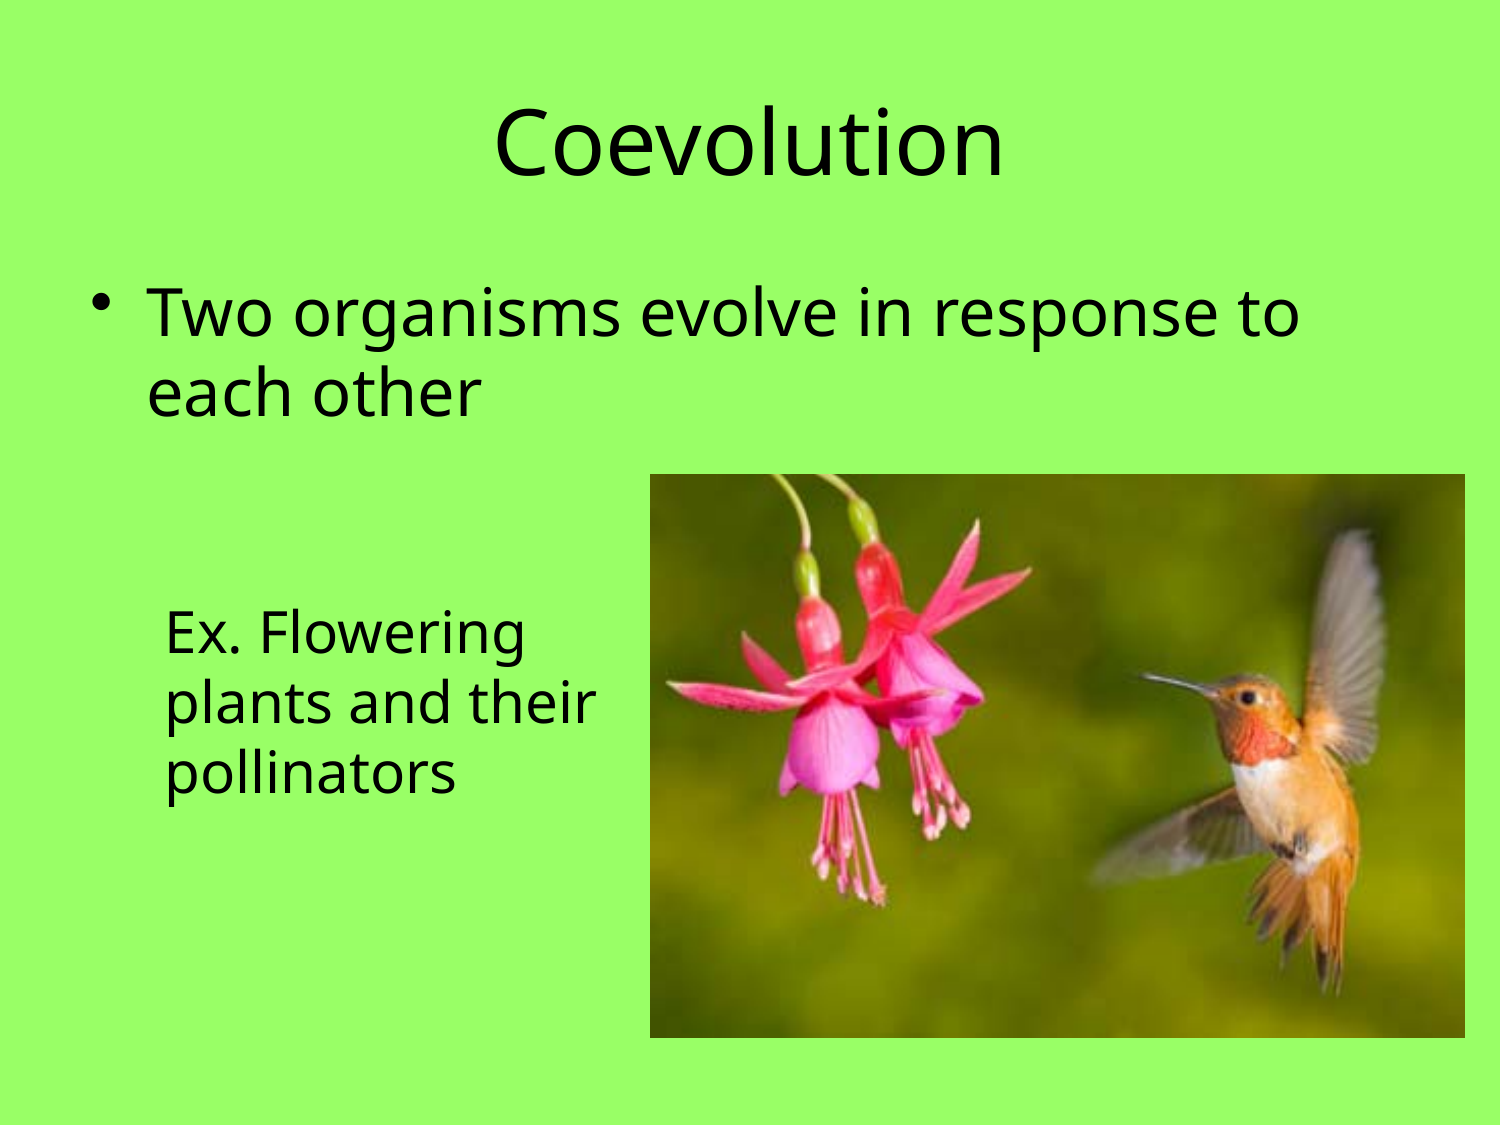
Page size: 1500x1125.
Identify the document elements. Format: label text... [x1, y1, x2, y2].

title Coevolution [74, 44, 1426, 233]
list Two organisms evolve in response to each other [74, 262, 1326, 463]
text_box Ex. Flowering plants and their pollinators [150, 587, 625, 813]
picture [649, 474, 1465, 1038]
